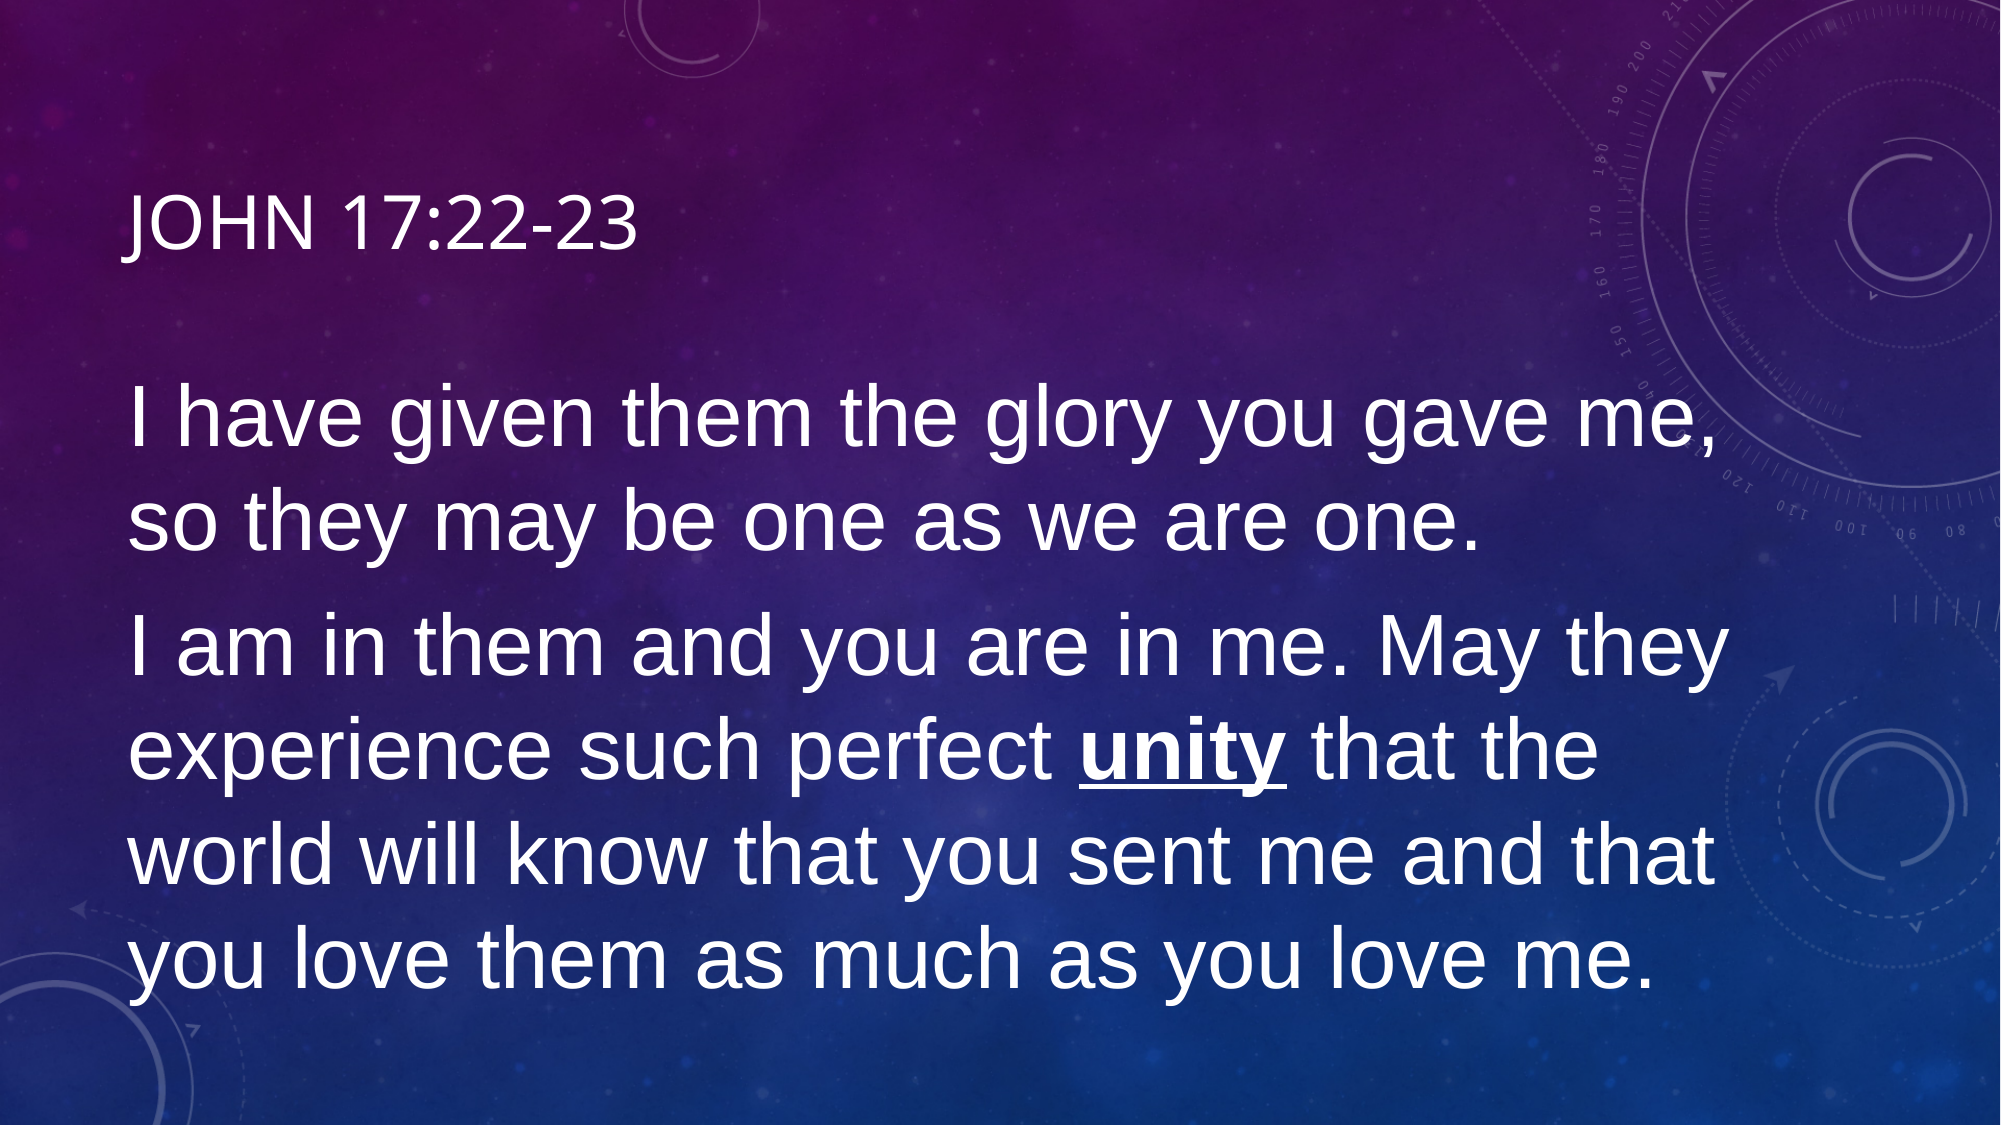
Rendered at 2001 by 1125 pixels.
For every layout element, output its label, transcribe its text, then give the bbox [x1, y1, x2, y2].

picture [0, 0, 2001, 1125]
list I have given them the glory you gave me, so they may be one as we are one. I am in them and you are in me. May they experience such perfect unity that the world will know that you sent me and that you love them as much as you love me. [112, 351, 1775, 1025]
title John 17:22-23 [112, 99, 1775, 339]
